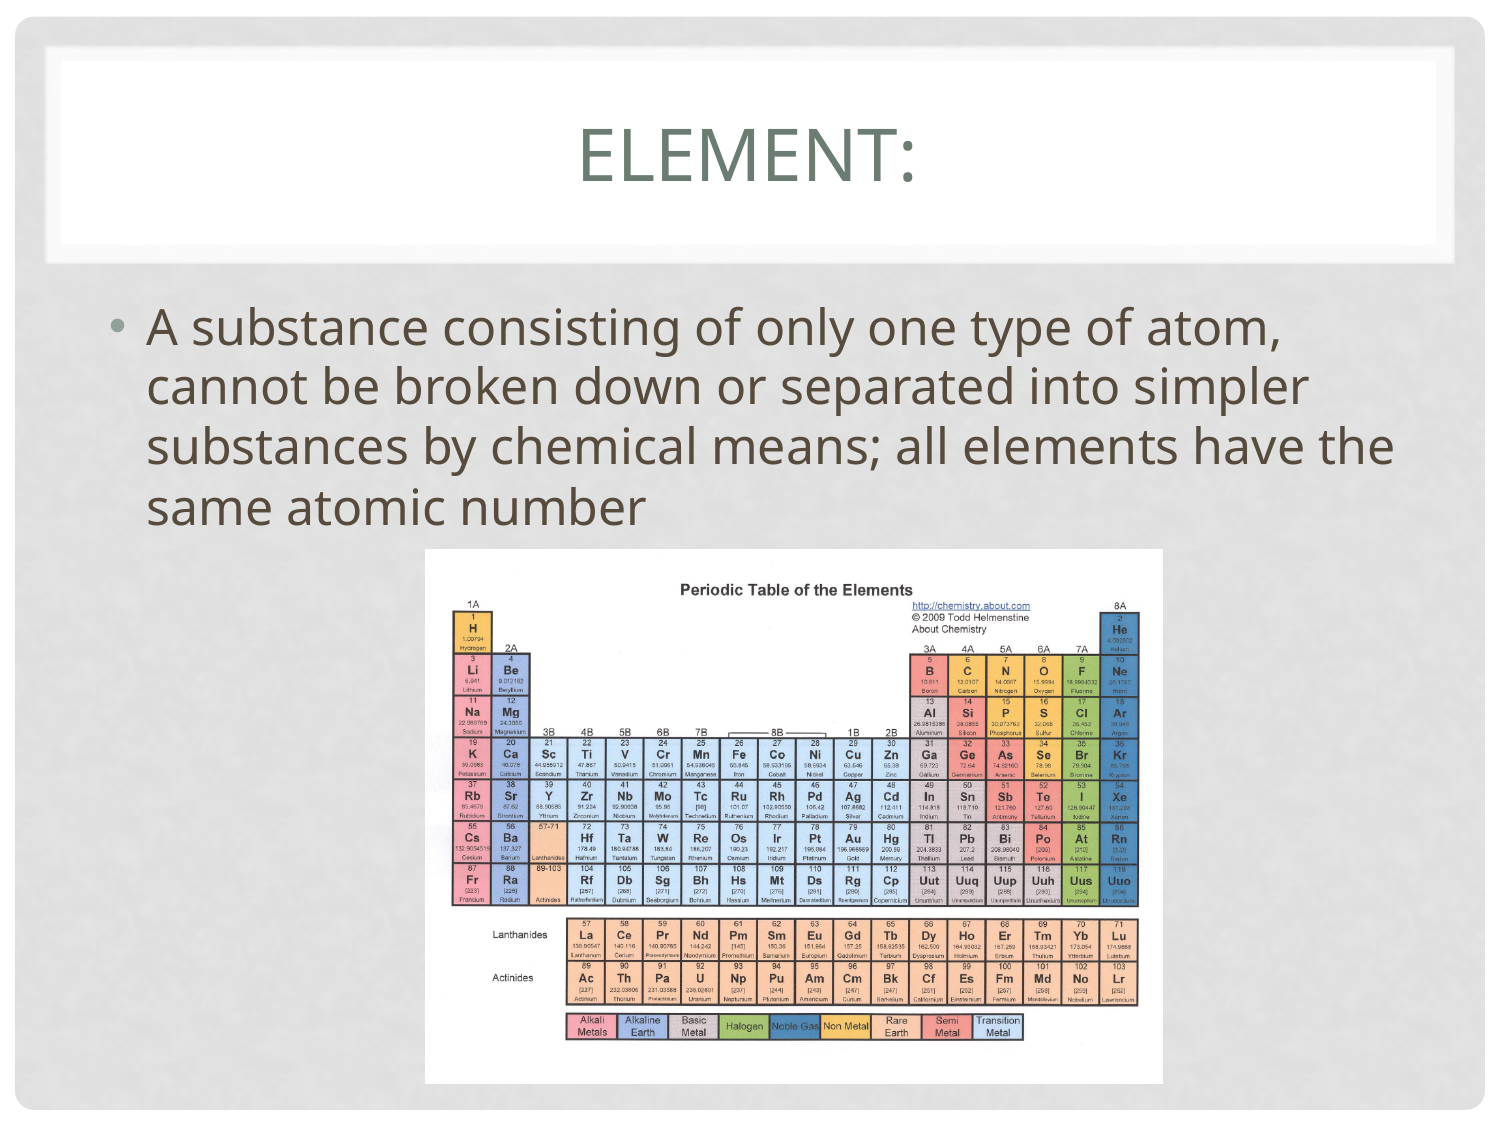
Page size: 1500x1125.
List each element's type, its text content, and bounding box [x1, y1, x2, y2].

picture [424, 549, 1163, 1084]
title Element: [69, 66, 1425, 238]
list A substance consisting of only one type of atom, cannot be broken down or separated into simpler substances by chemical means; all elements have the same atomic number [75, 287, 1425, 1005]
